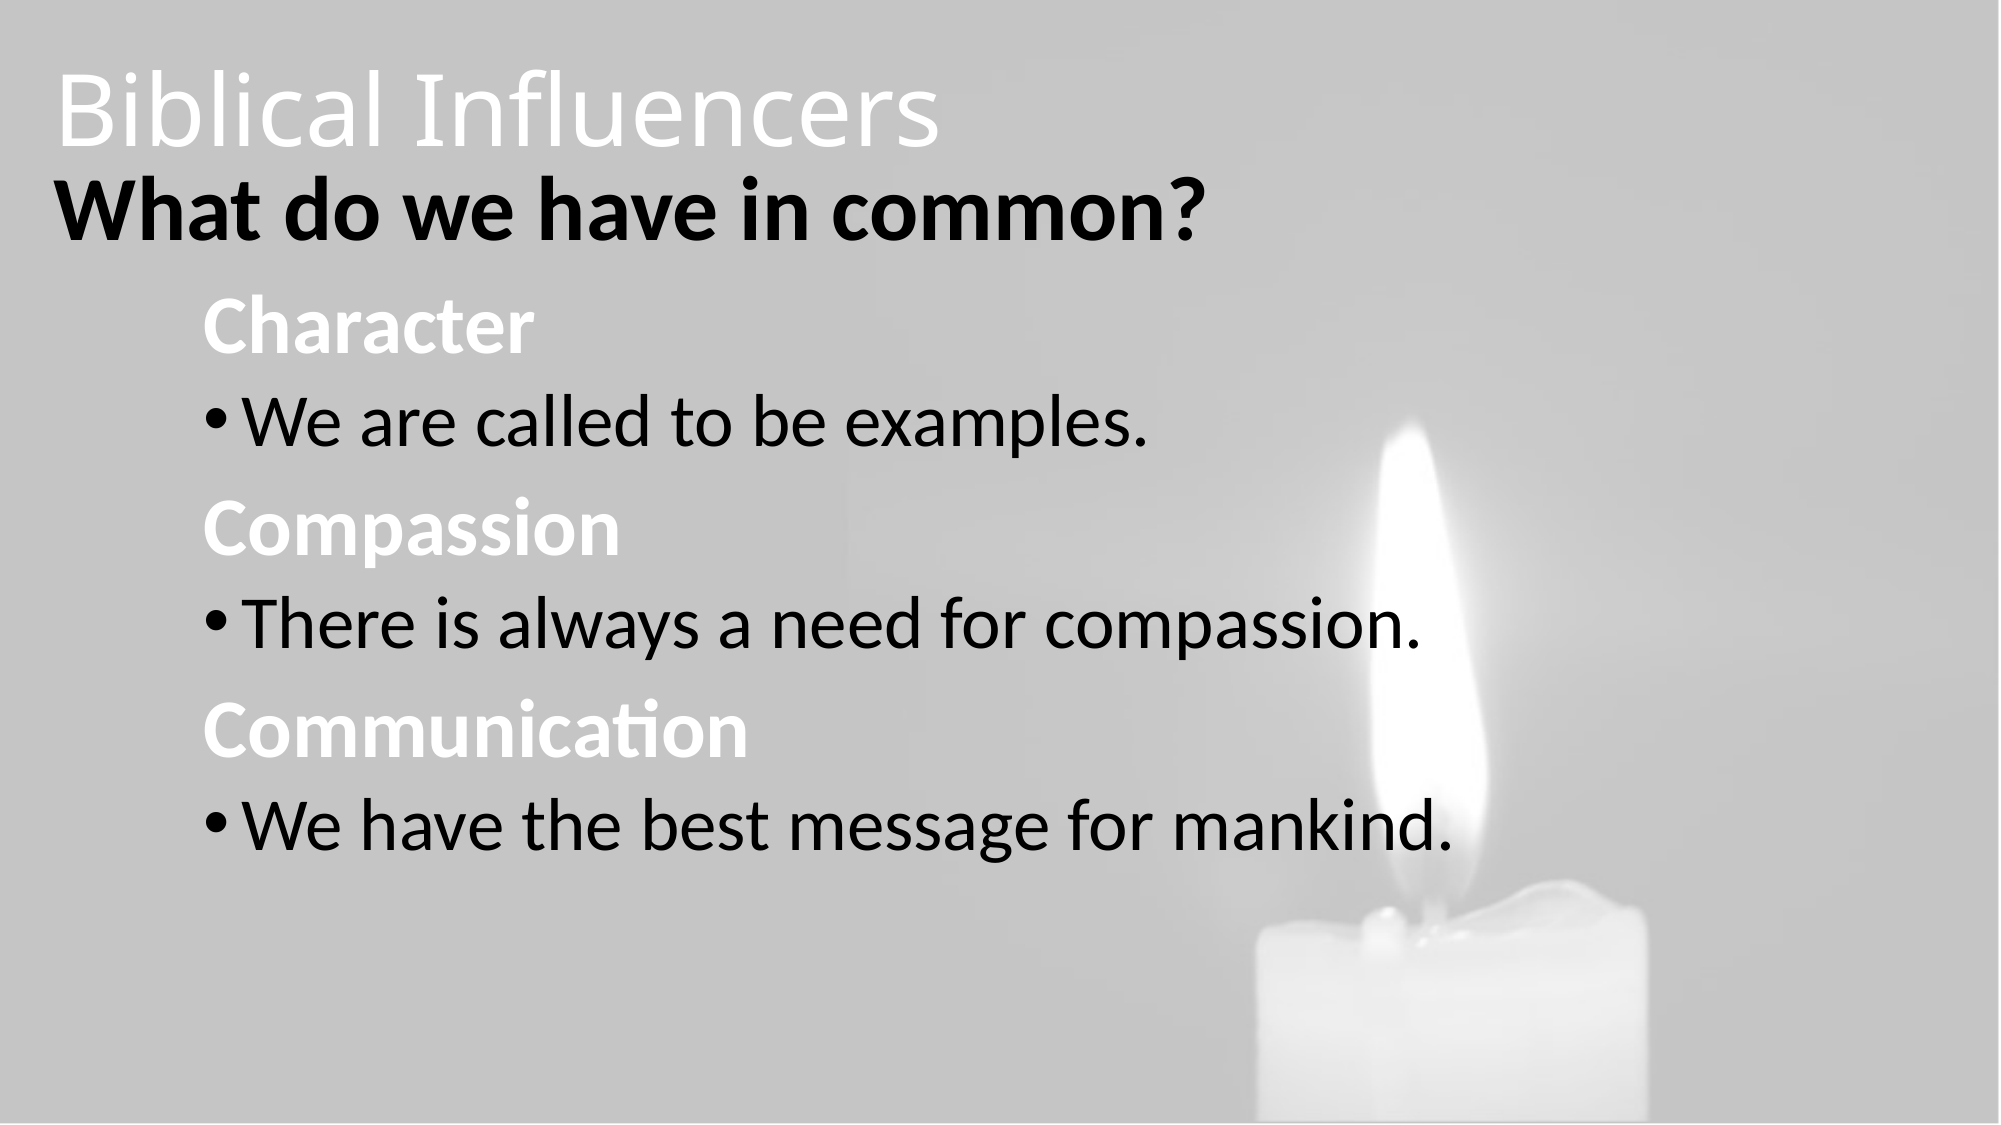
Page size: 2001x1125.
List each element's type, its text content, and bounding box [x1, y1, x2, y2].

title Biblical Influencers [39, 27, 1721, 153]
list What do we have in common? Character We are called to be examples. Compassion There is always a need for compassion. Communication We have the best message for mankind. [39, 153, 1937, 1087]
picture [0, 0, 2001, 1125]
